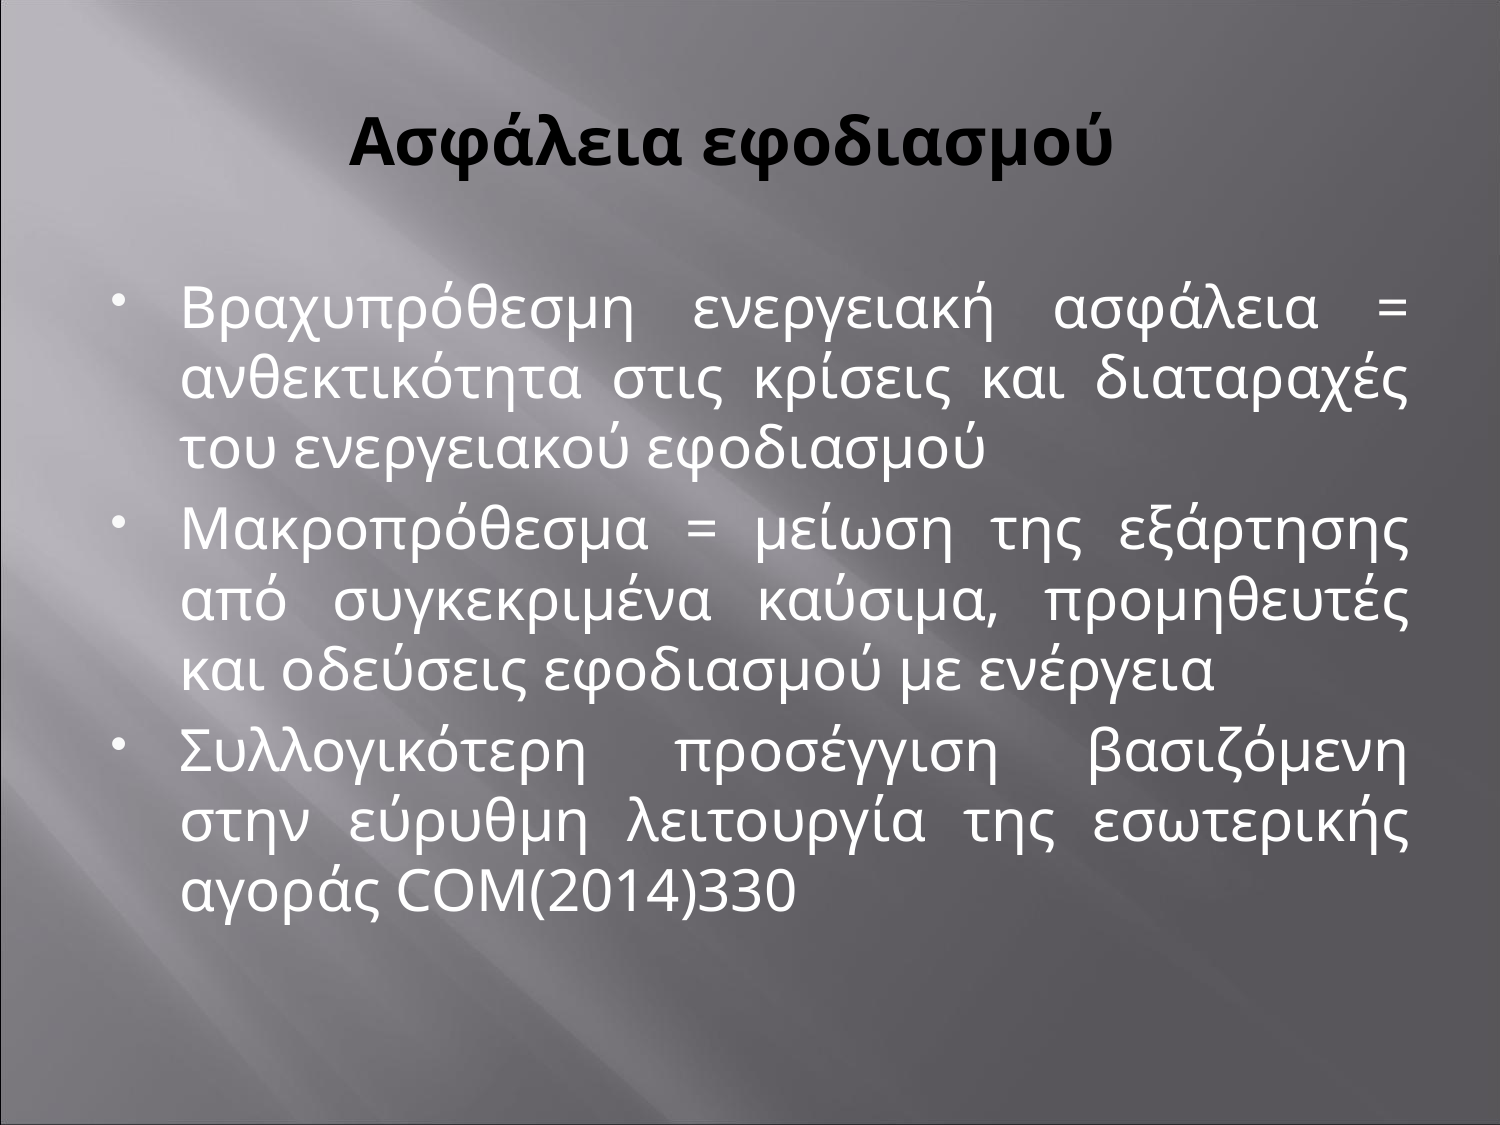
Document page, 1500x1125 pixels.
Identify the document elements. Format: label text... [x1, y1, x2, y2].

picture [0, 0, 1500, 1125]
list Βραχυπρόθεσμη ενεργειακή ασφάλεια = ανθεκτικότητα στις κρίσεις και διαταραχές του ενεργειακού εφοδιασμού Μακροπρόθεσμα = μείωση της εξάρτησης από συγκεκριμένα καύσιμα, προμηθευτές και οδεύσεις εφοδιασμού με ενέργεια Συλλογικότερη προσέγγιση βασιζόμενη στην εύρυθμη λειτουργία της εσωτερικής αγοράς COM(2014)330 [75, 262, 1425, 1035]
title Ασφάλεια εφοδιασμού [75, 45, 1425, 233]
